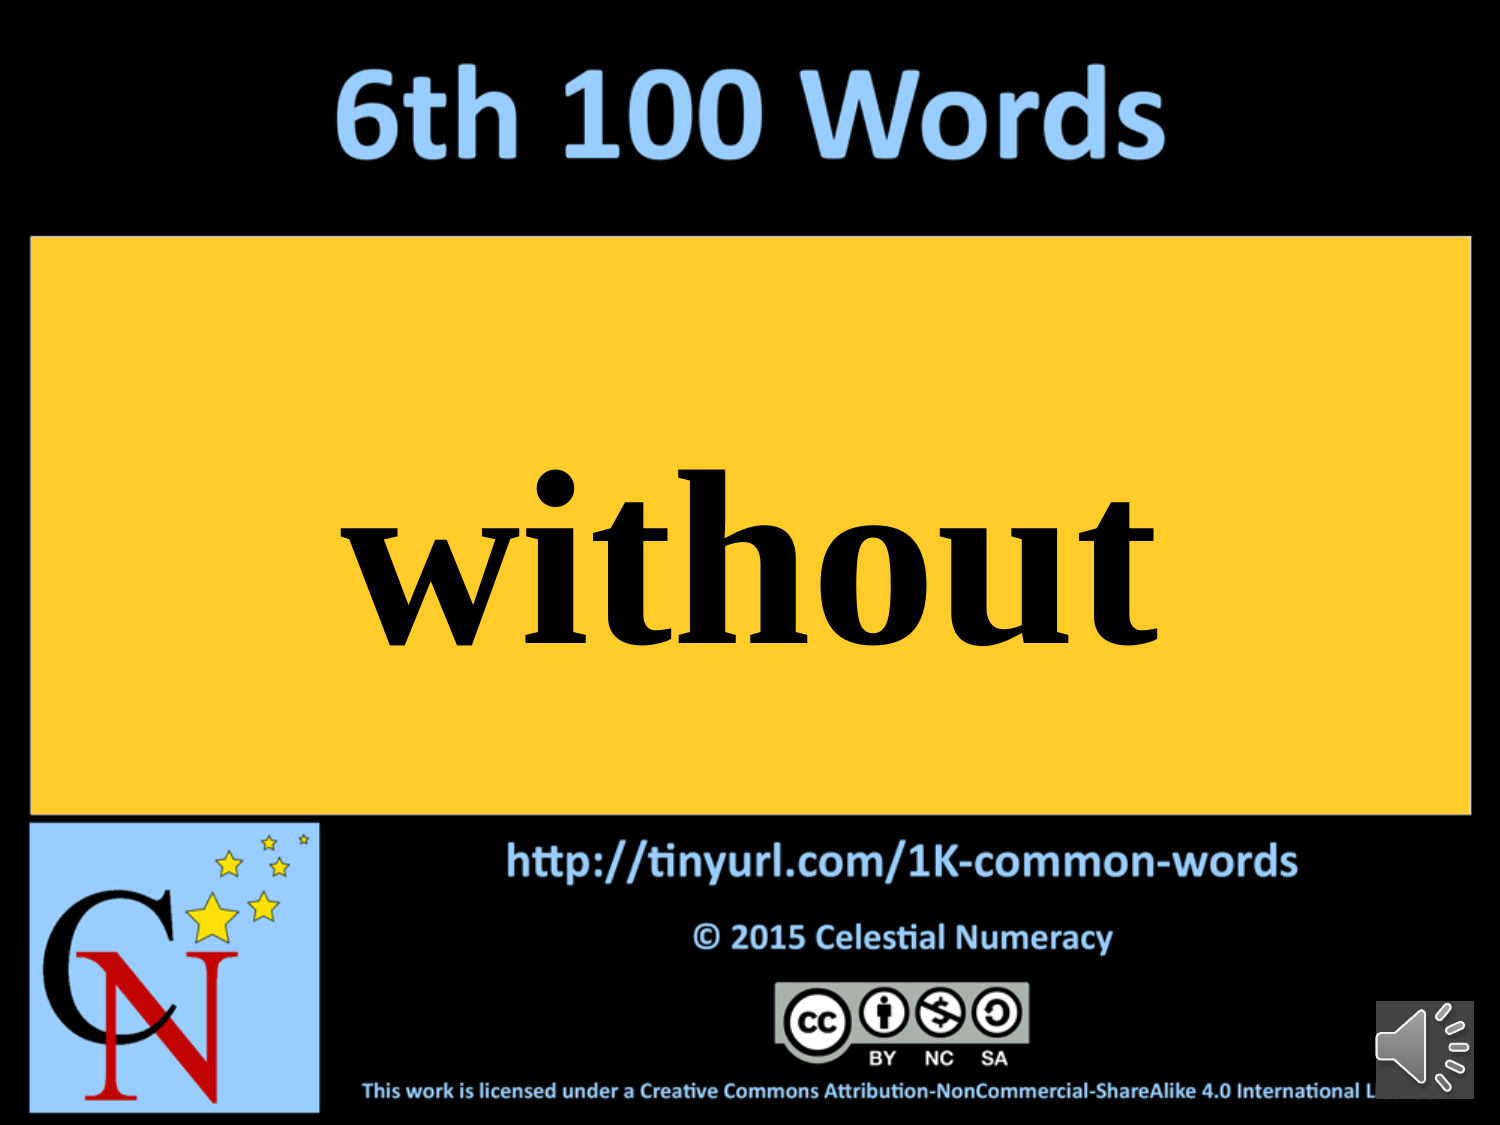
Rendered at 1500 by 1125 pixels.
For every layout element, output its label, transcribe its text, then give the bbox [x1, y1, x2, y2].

picture [0, 0, 1500, 1125]
title without [103, 453, 1397, 672]
